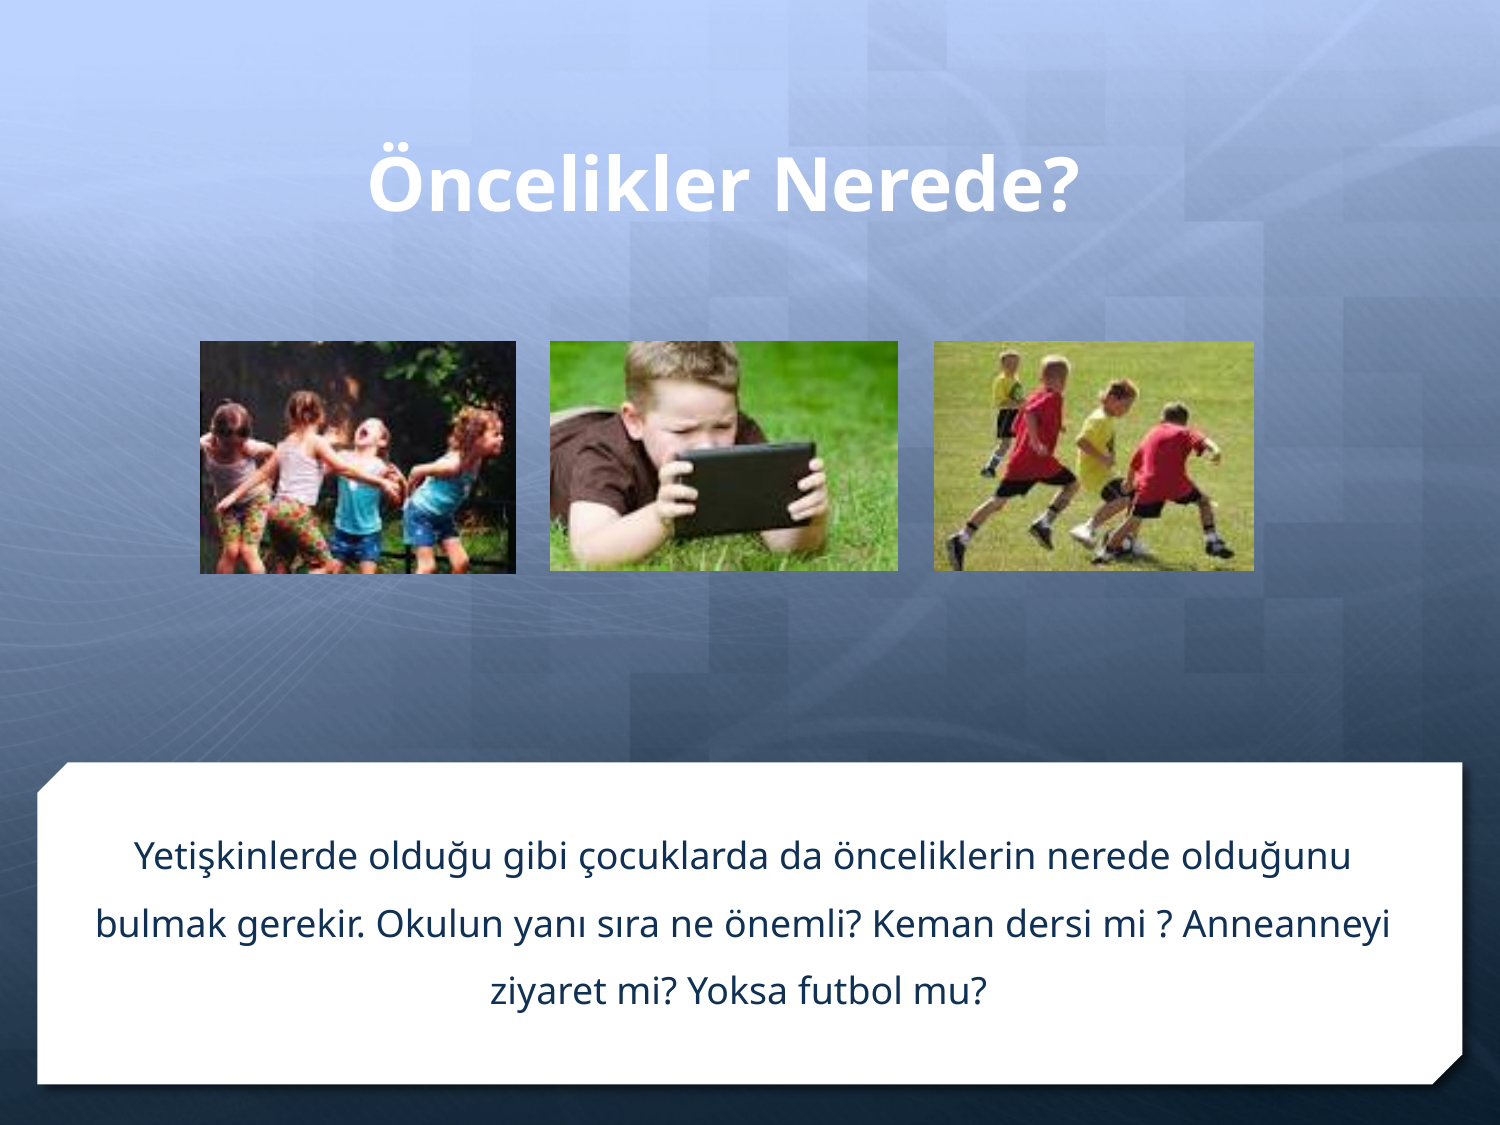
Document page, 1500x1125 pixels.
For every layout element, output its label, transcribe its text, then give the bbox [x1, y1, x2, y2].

picture [550, 340, 899, 572]
text_box Öncelikler Nerede? [351, 128, 1178, 234]
title Yetişkinlerde olduğu gibi çocuklarda da önceliklerin nerede olduğunu bulmak gerekir. Okulun yanı sıra ne önemli? Keman dersi mi ? Anneanneyi ziyaret mi? Yoksa futbol mu? [75, 794, 1413, 1020]
picture [200, 340, 516, 575]
picture [933, 340, 1254, 572]
